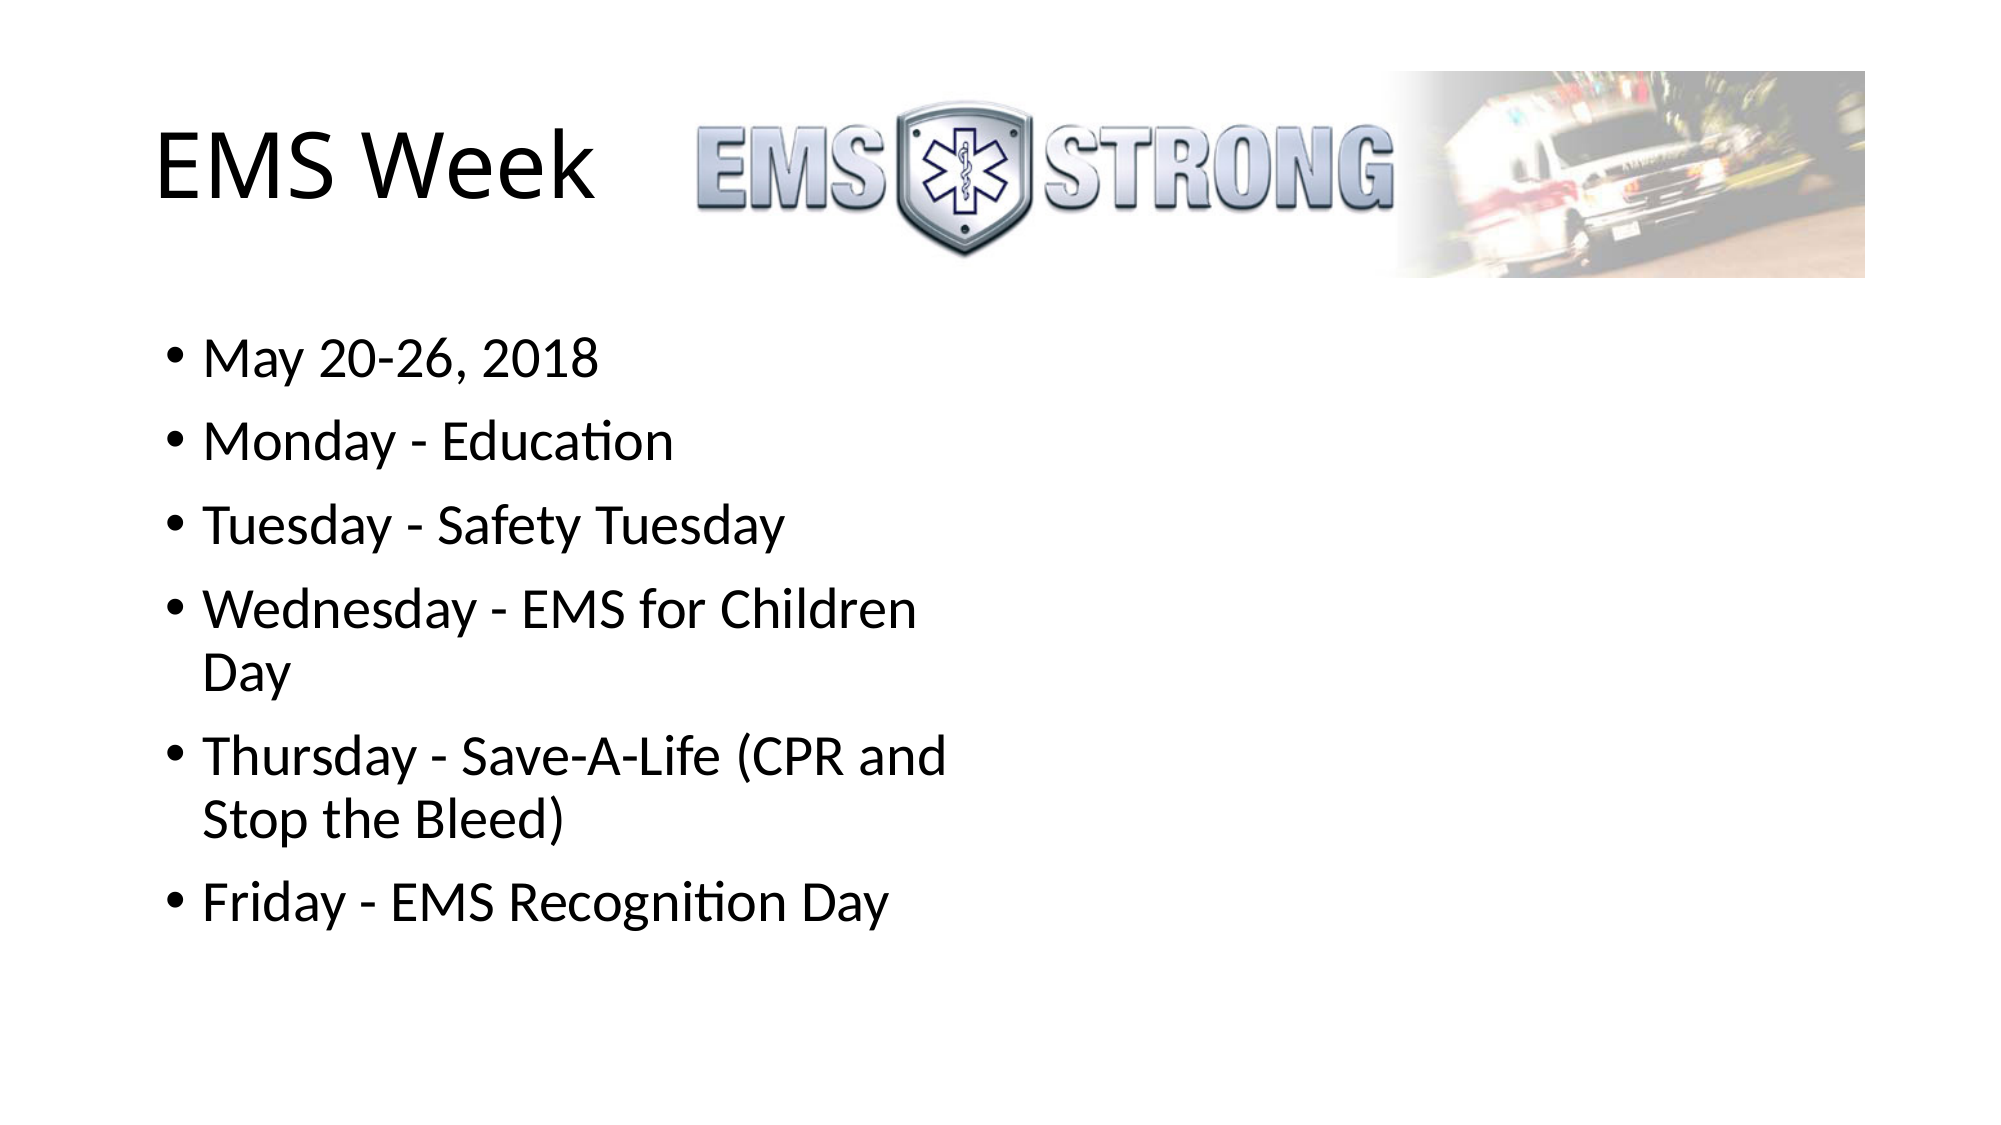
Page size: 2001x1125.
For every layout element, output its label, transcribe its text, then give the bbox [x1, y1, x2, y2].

list May 20-26, 2018 Monday - Education Tuesday - Safety Tuesday Wednesday - EMS for Children Day Thursday - Save-A-Life (CPR and Stop the Bleed) Friday - EMS Recognition Day [150, 319, 1000, 1033]
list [654, 71, 1865, 278]
title EMS Week [137, 59, 1863, 278]
